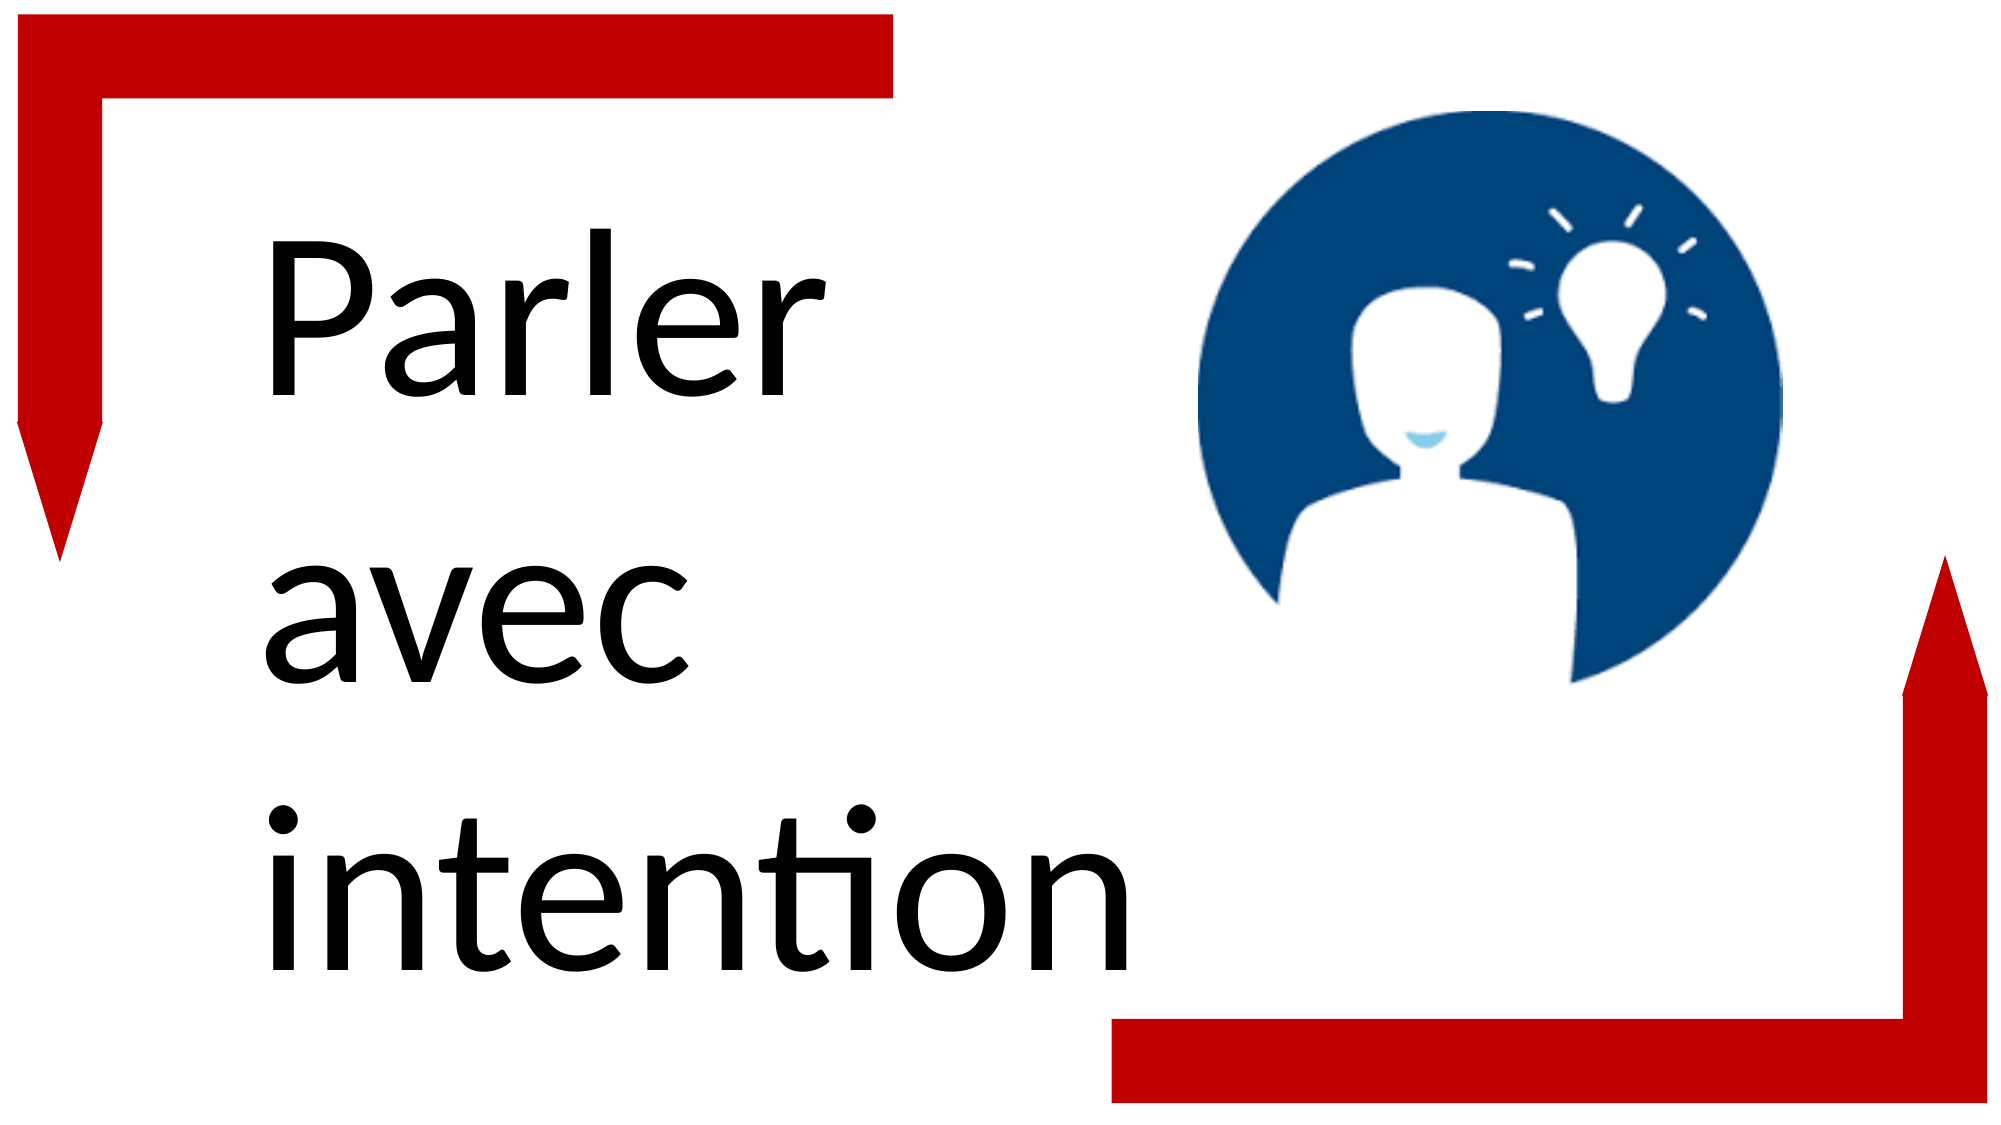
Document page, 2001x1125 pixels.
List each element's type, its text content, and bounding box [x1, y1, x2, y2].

picture [1198, 111, 1783, 696]
text_box [1111, 555, 1989, 1104]
text_box Parler avec intention [241, 148, 1168, 1026]
text_box [16, 14, 894, 563]
